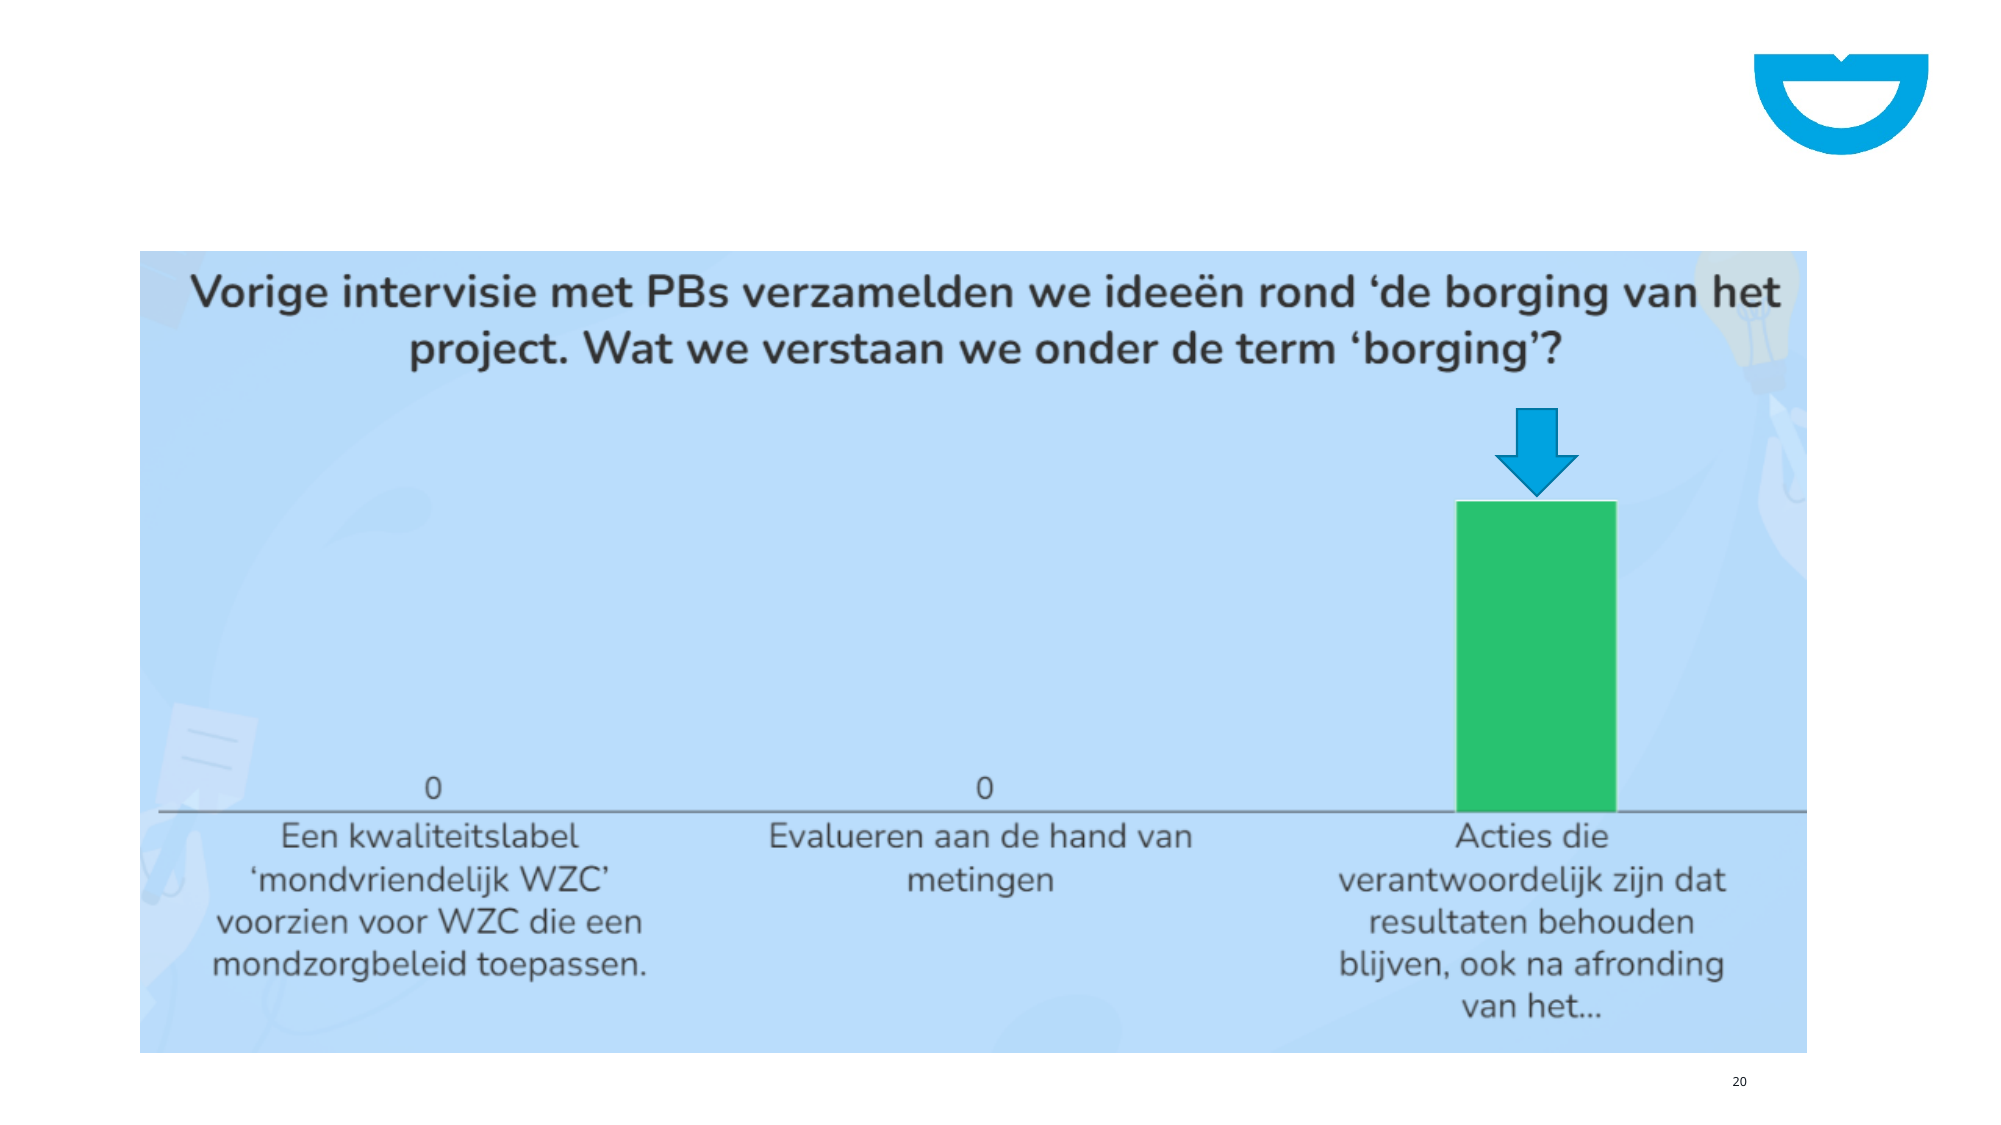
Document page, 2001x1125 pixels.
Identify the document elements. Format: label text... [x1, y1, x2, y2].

slide_number 20 [1311, 1053, 1762, 1112]
picture [1749, 50, 1933, 160]
picture [140, 251, 1807, 1053]
